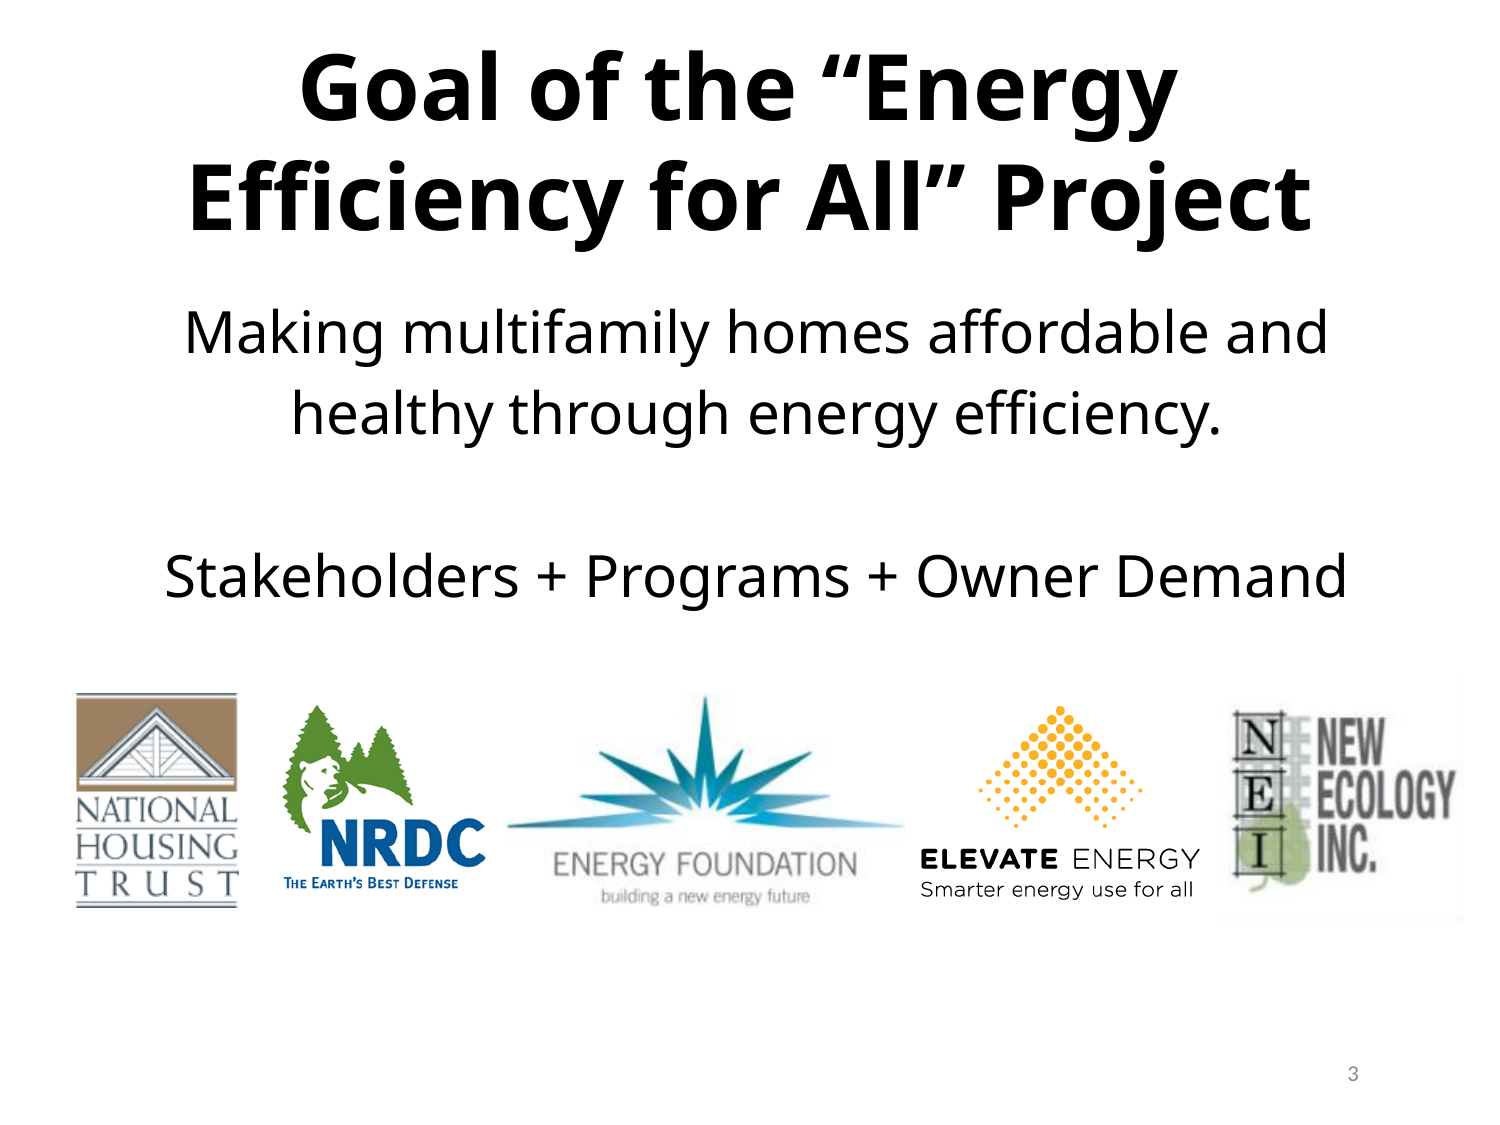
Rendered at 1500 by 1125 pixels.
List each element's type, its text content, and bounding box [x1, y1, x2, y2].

picture [506, 692, 906, 910]
slide_number 3 [1074, 1042, 1426, 1103]
picture [74, 693, 240, 908]
picture [912, 697, 1204, 907]
list Making multifamily homes affordable and healthy through energy efficiency. Stakeholders + Programs + Owner Demand [88, 287, 1425, 688]
picture [1216, 674, 1465, 923]
picture [257, 691, 500, 906]
title Goal of the “Energy Efficiency for All” Project [12, 45, 1488, 233]
